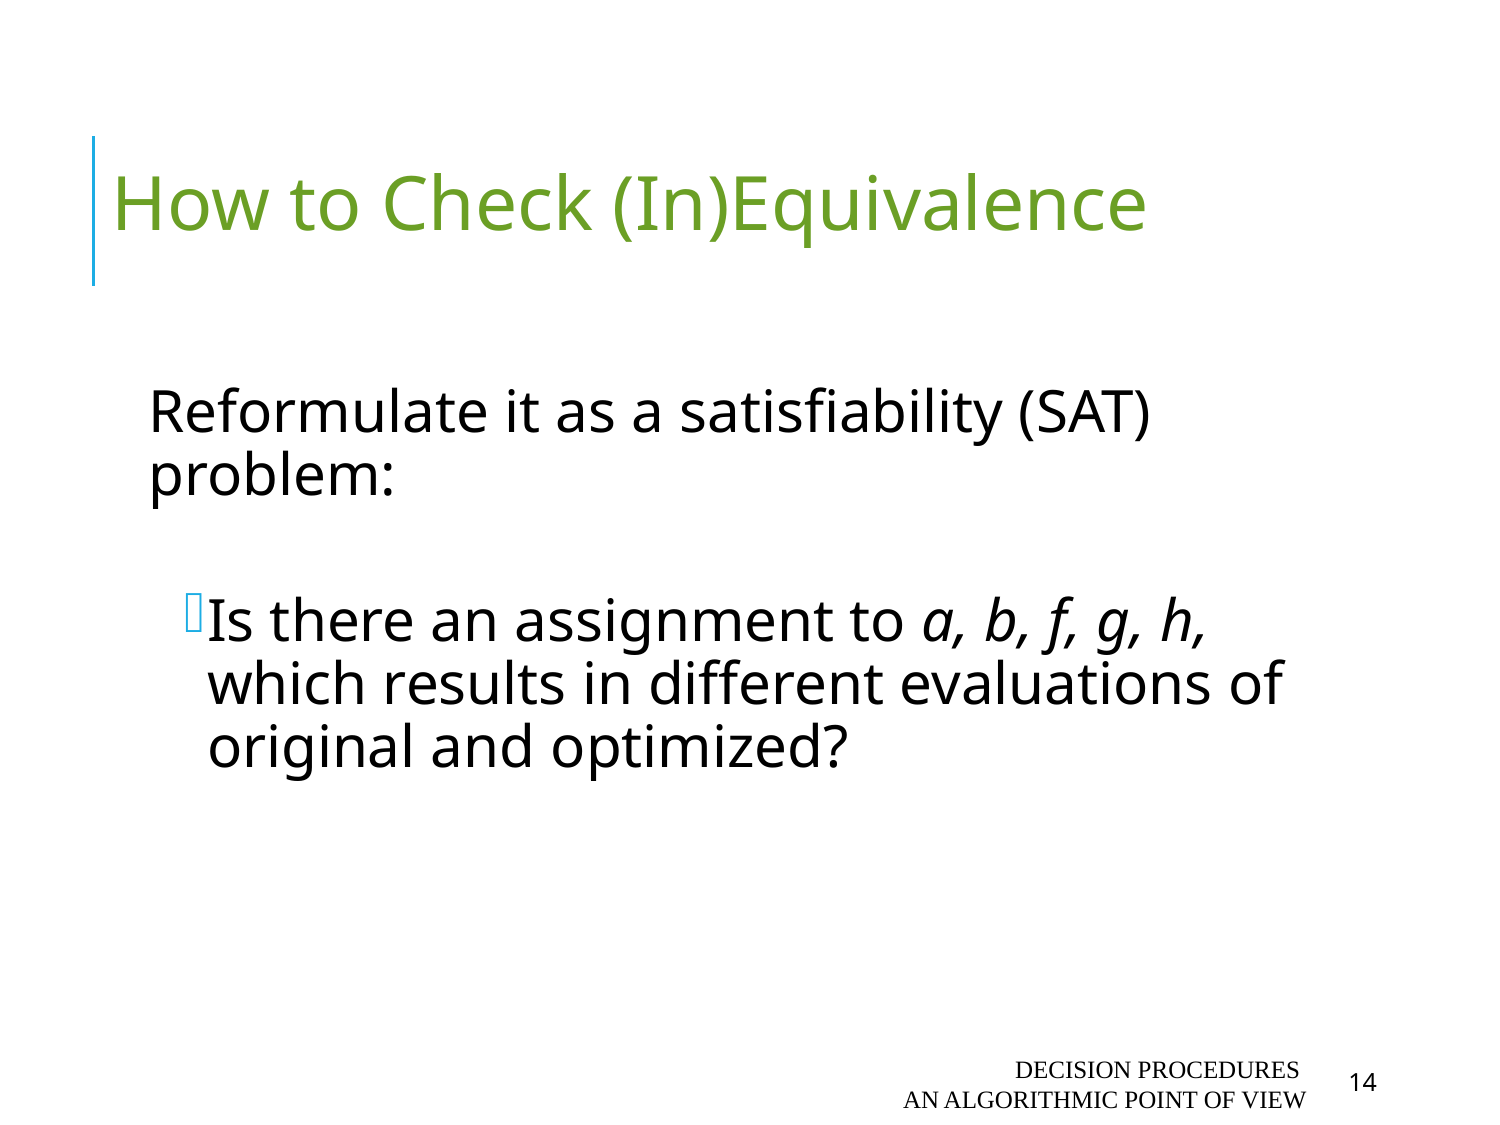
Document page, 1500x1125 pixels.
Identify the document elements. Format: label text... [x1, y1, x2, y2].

text_box How to Check (In)Equivalence [96, 122, 1447, 279]
list Reformulate it as a satisfiability (SAT) problem: Is there an assignment to a, b, f, g, h, which results in different evaluations of original and optimized? [126, 375, 1322, 1035]
footer Decision Procedures An algorithmic point of view [595, 1061, 1322, 1107]
slide_number 14 [1333, 1061, 1454, 1107]
